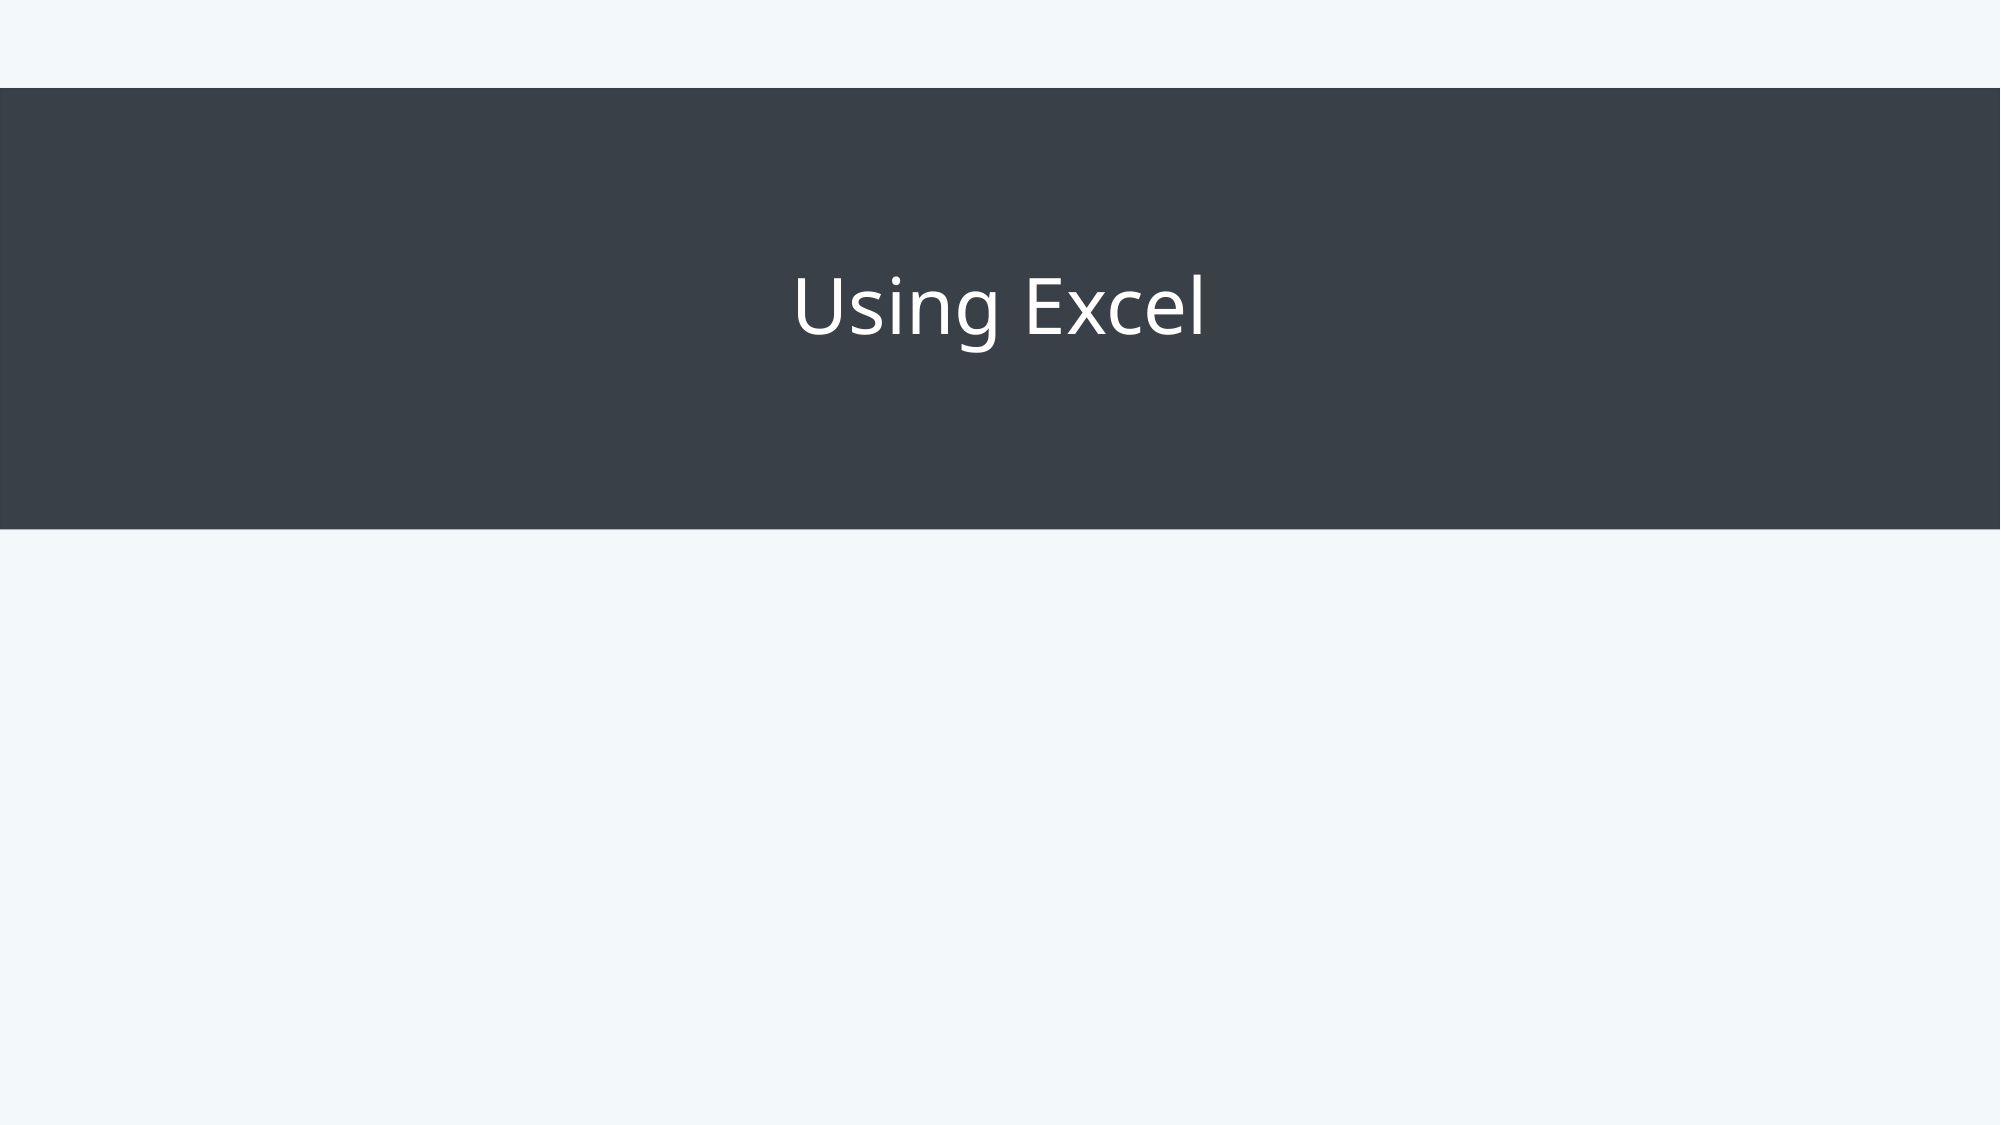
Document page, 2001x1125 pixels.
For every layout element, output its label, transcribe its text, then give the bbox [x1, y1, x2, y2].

title Using Excel [137, 88, 1863, 530]
